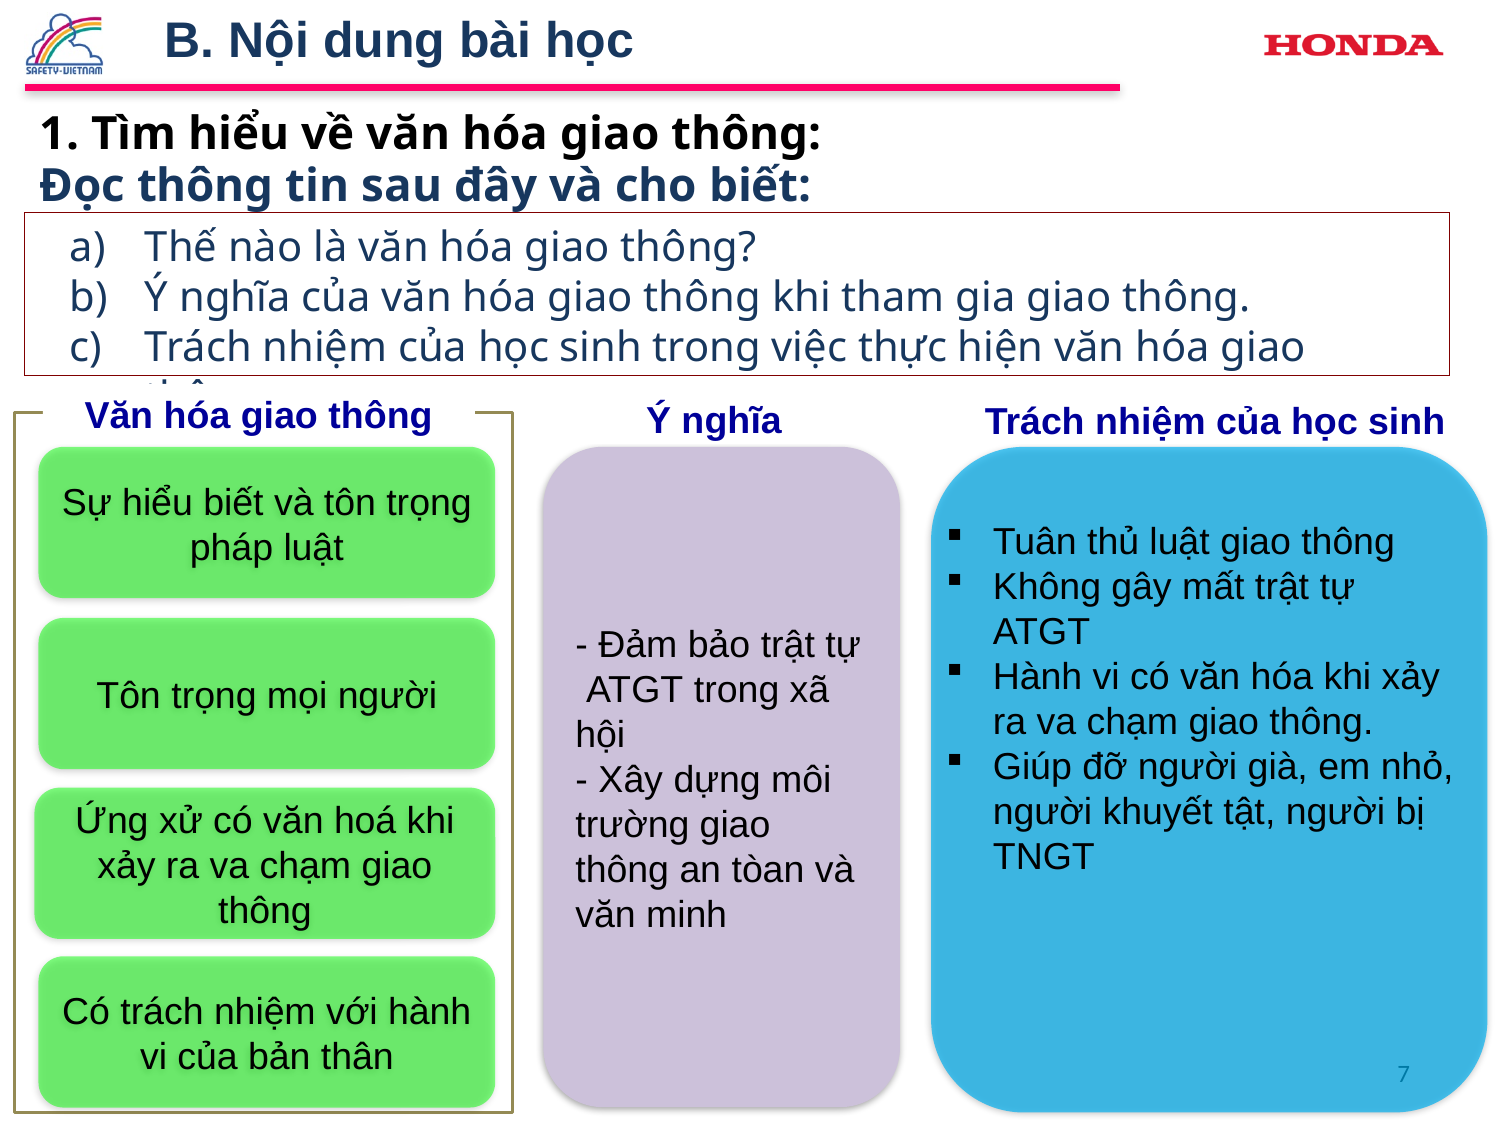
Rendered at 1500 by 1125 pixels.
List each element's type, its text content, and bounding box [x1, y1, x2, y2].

text_box Có trách nhiệm với hành vi của bản thân [38, 956, 496, 1108]
text_box Ý nghĩa [536, 389, 881, 449]
text_box Ứng xử có văn hoá khi xảy ra va chạm giao thông [34, 787, 496, 939]
picture [24, 12, 104, 75]
text_box Văn hóa giao thông [42, 383, 475, 444]
text_box Tôn trọng mọi người [38, 617, 496, 770]
text_box Trách nhiệm của học sinh [968, 389, 1463, 450]
text_box - Đảm bảo trật tự ATGT trong xã hội - Xây dựng môi trường giao thông an tòan và văn minh [543, 449, 900, 1108]
text_box B. Nội dung bài học [149, 0, 1038, 75]
text_box Đọc thông tin sau đây và cho biết: [24, 148, 1463, 218]
text_box Thế nào là văn hóa giao thông? Ý nghĩa của văn hóa giao thông khi tham gia giao thông. Trách nhiệm của học sinh trong việc thực hiện văn hóa giao thông. [24, 212, 1450, 376]
text_box [12, 410, 514, 1115]
text_box 1. Tìm hiểu về văn hóa giao thông: [24, 99, 1363, 163]
picture [1244, 14, 1463, 75]
text_box [931, 450, 1488, 1113]
text_box Sự hiểu biết và tôn trọng pháp luật [38, 446, 496, 599]
text_box Tuân thủ luật giao thông Không gây mất trật tự ATGT Hành vi có văn hóa khi xảy ra va chạm giao thông. Giúp đỡ người già, em nhỏ, người khuyết tật, người bị TNGT [931, 509, 1475, 885]
